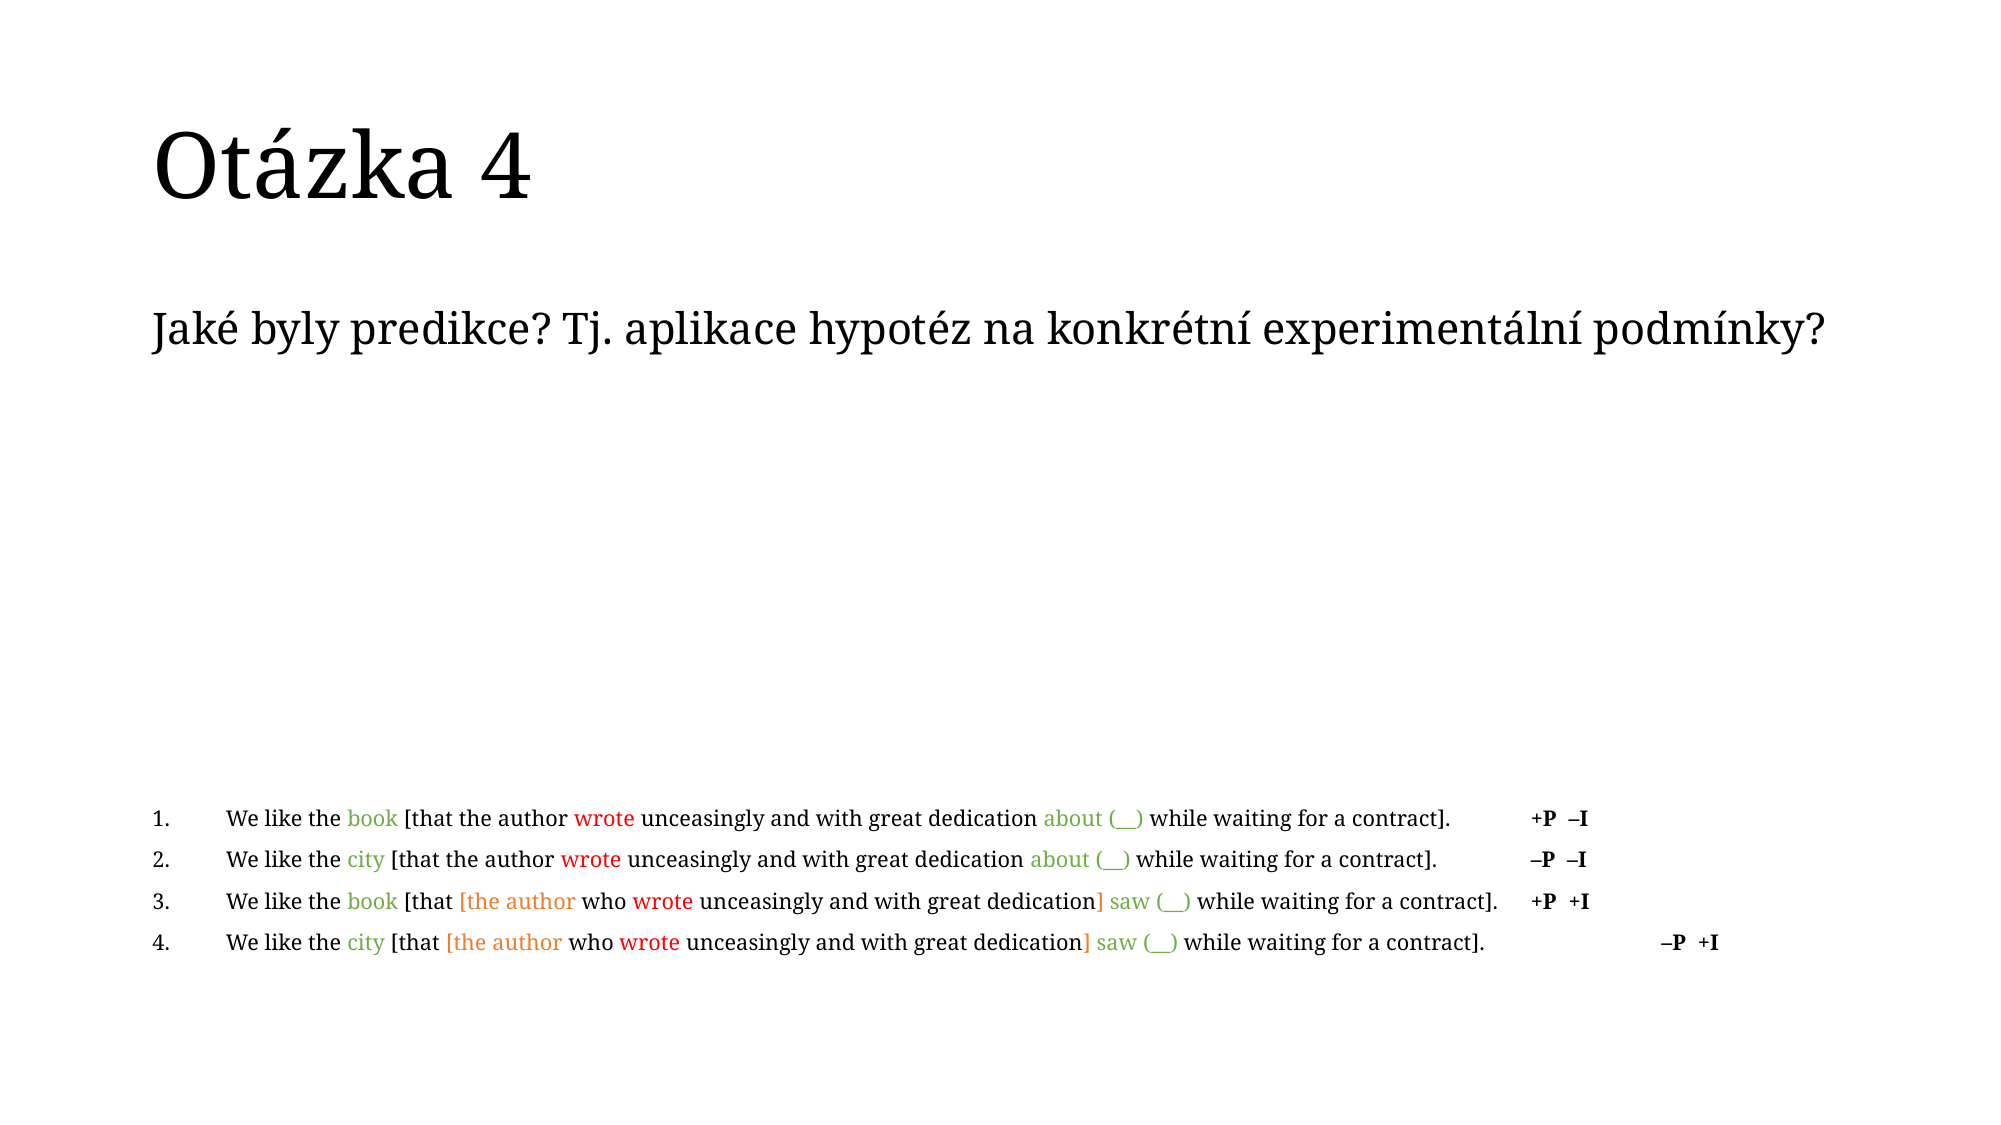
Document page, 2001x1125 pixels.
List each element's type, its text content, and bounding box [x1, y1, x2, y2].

list Jaké byly predikce? Tj. aplikace hypotéz na konkrétní experimentální podmínky? We like the book [that the author wrote unceasingly and with great dedication about (__) while waiting for a contract]. +P –I We like the city [that the author wrote unceasingly and with great dedication about (__) while waiting for a contract]. –P –I We like the book [that [the author who wrote unceasingly and with great dedication] saw (__) while waiting for a contract]. +P +I We like the city [that [the author who wrote unceasingly and with great dedication] saw (__) while waiting for a contract]. –P +I [137, 299, 1863, 1014]
title Otázka 4 [137, 59, 1863, 278]
